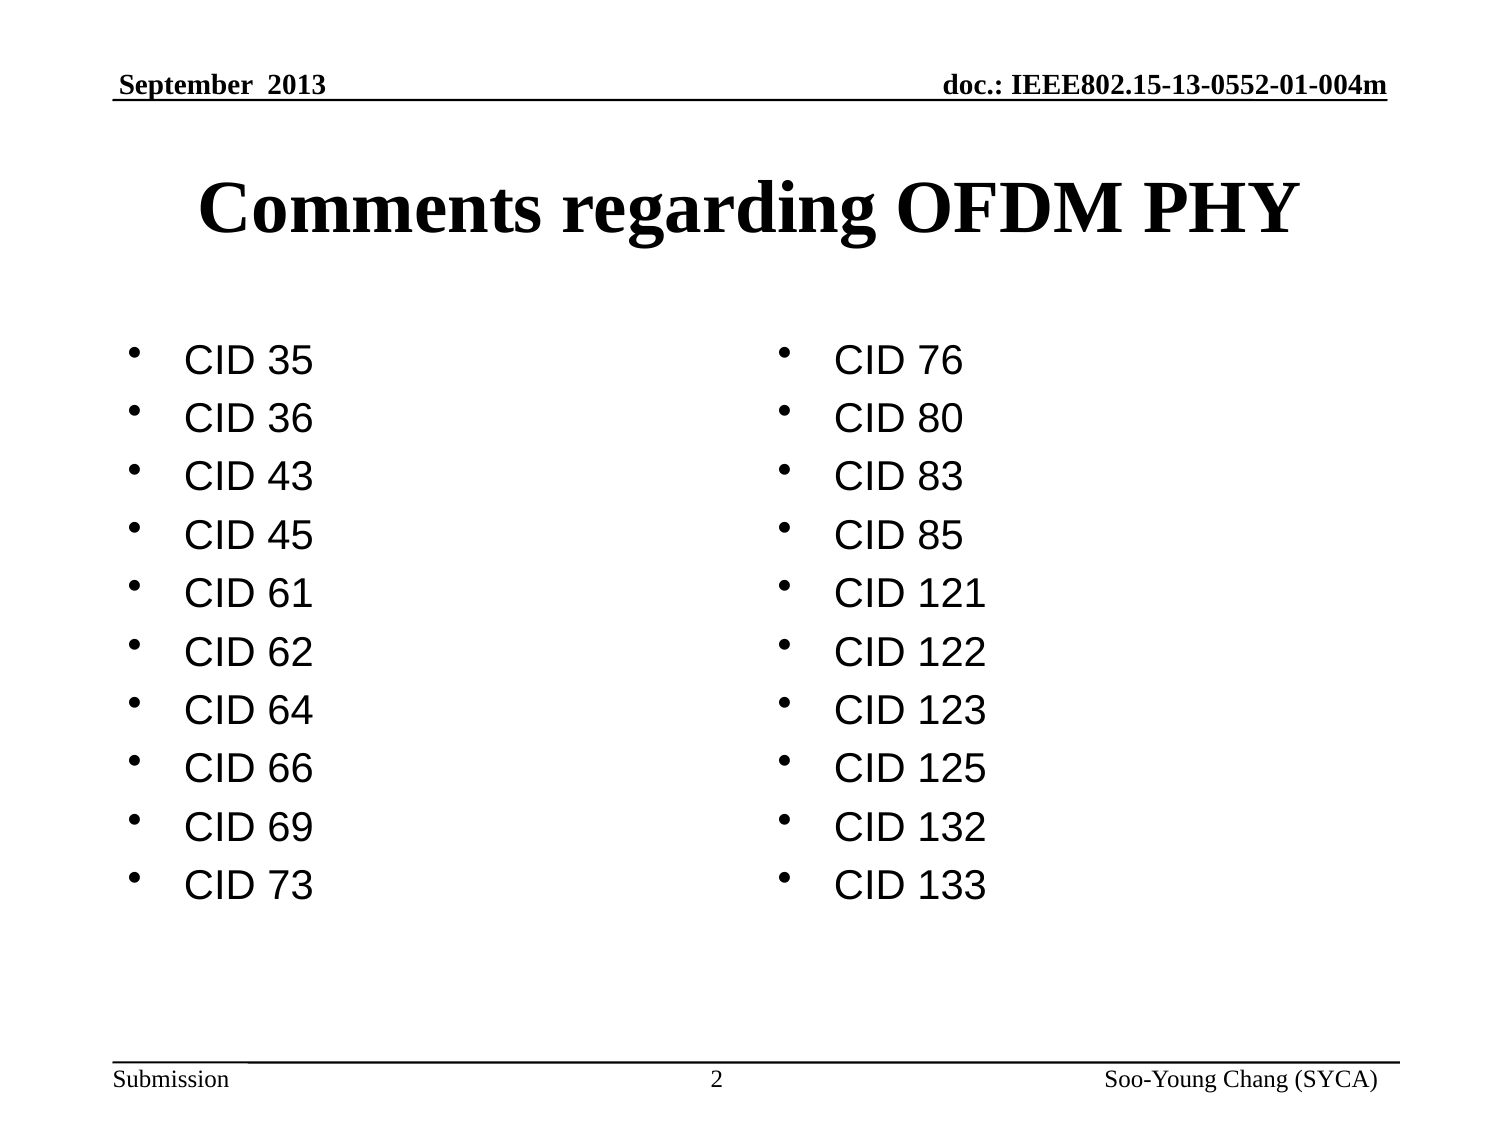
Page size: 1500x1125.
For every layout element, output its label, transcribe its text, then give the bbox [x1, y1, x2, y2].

list CID 35 CID 36 CID 43 CID 45 CID 61 CID 62 CID 64 CID 66 CID 69 CID 73 [112, 324, 738, 1001]
list CID 76 CID 80 CID 83 CID 85 CID 121 CID 122 CID 123 CID 125 CID 132 CID 133 [762, 324, 1388, 1001]
title Comments regarding OFDM PHY [112, 136, 1388, 268]
